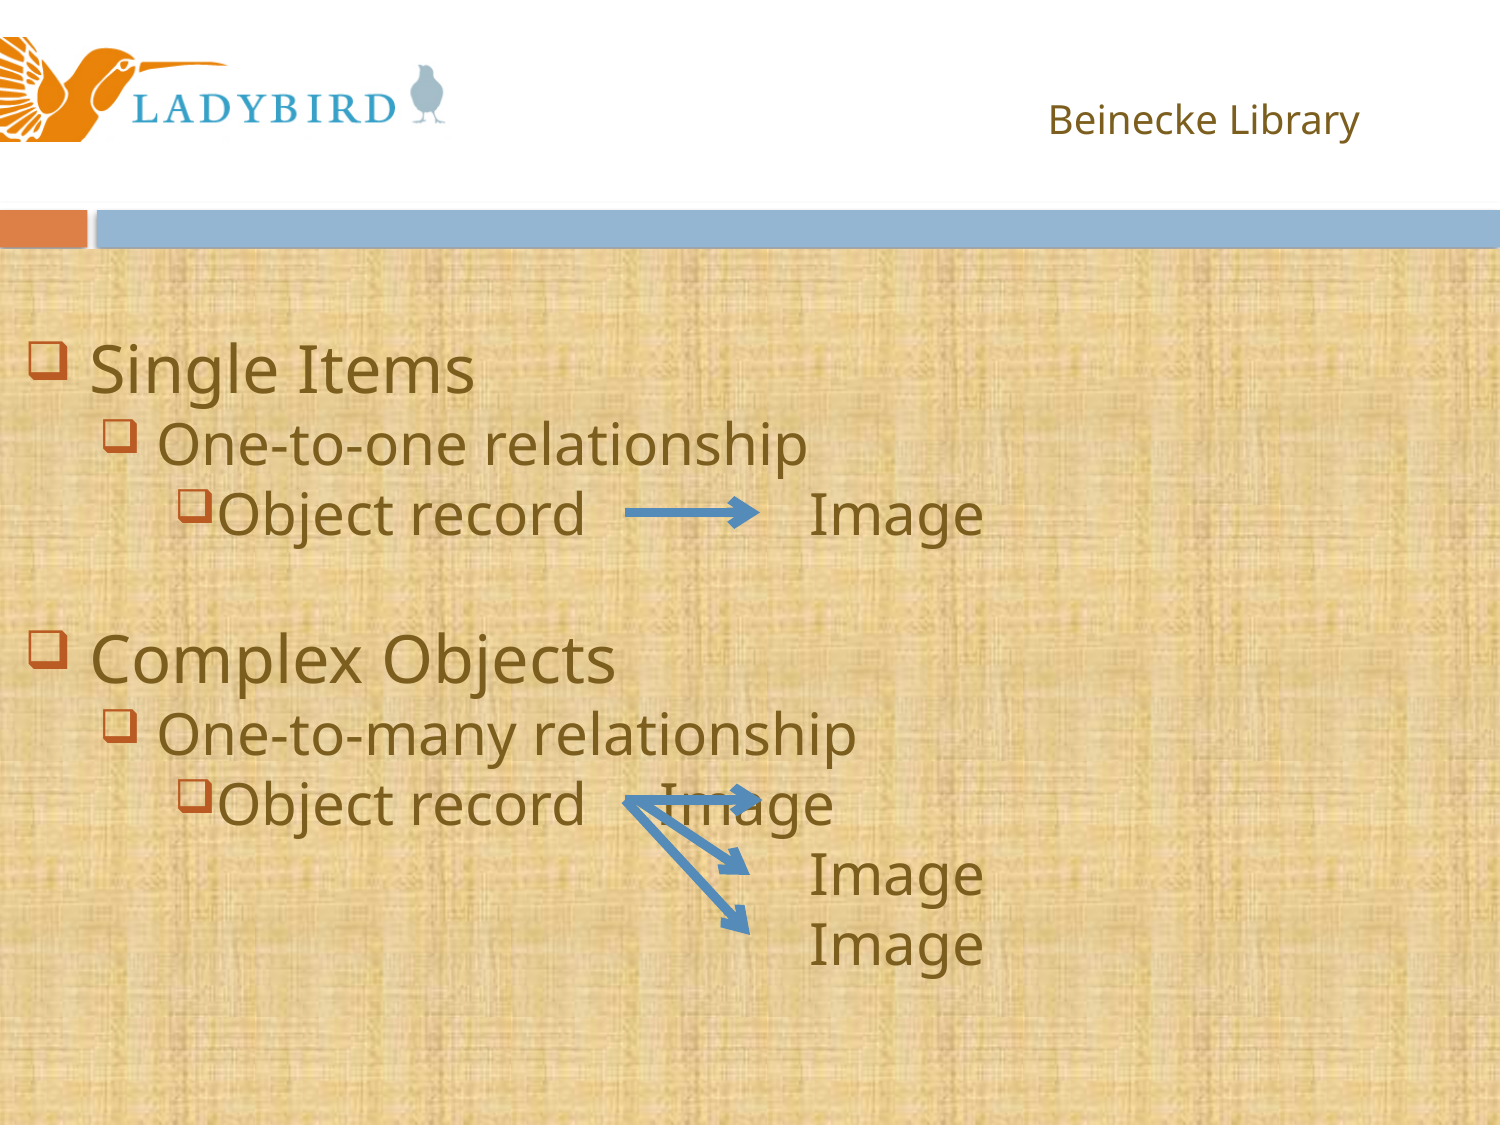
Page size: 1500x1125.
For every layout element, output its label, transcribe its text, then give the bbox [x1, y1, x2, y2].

text_box Single Items One-to-one relationship Object record Image Complex Objects One-to-many relationship Object record Image Image Image [0, 249, 1500, 1125]
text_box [624, 809, 751, 936]
title Beinecke Library [512, 37, 1375, 200]
picture [0, 37, 513, 143]
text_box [637, 811, 751, 876]
